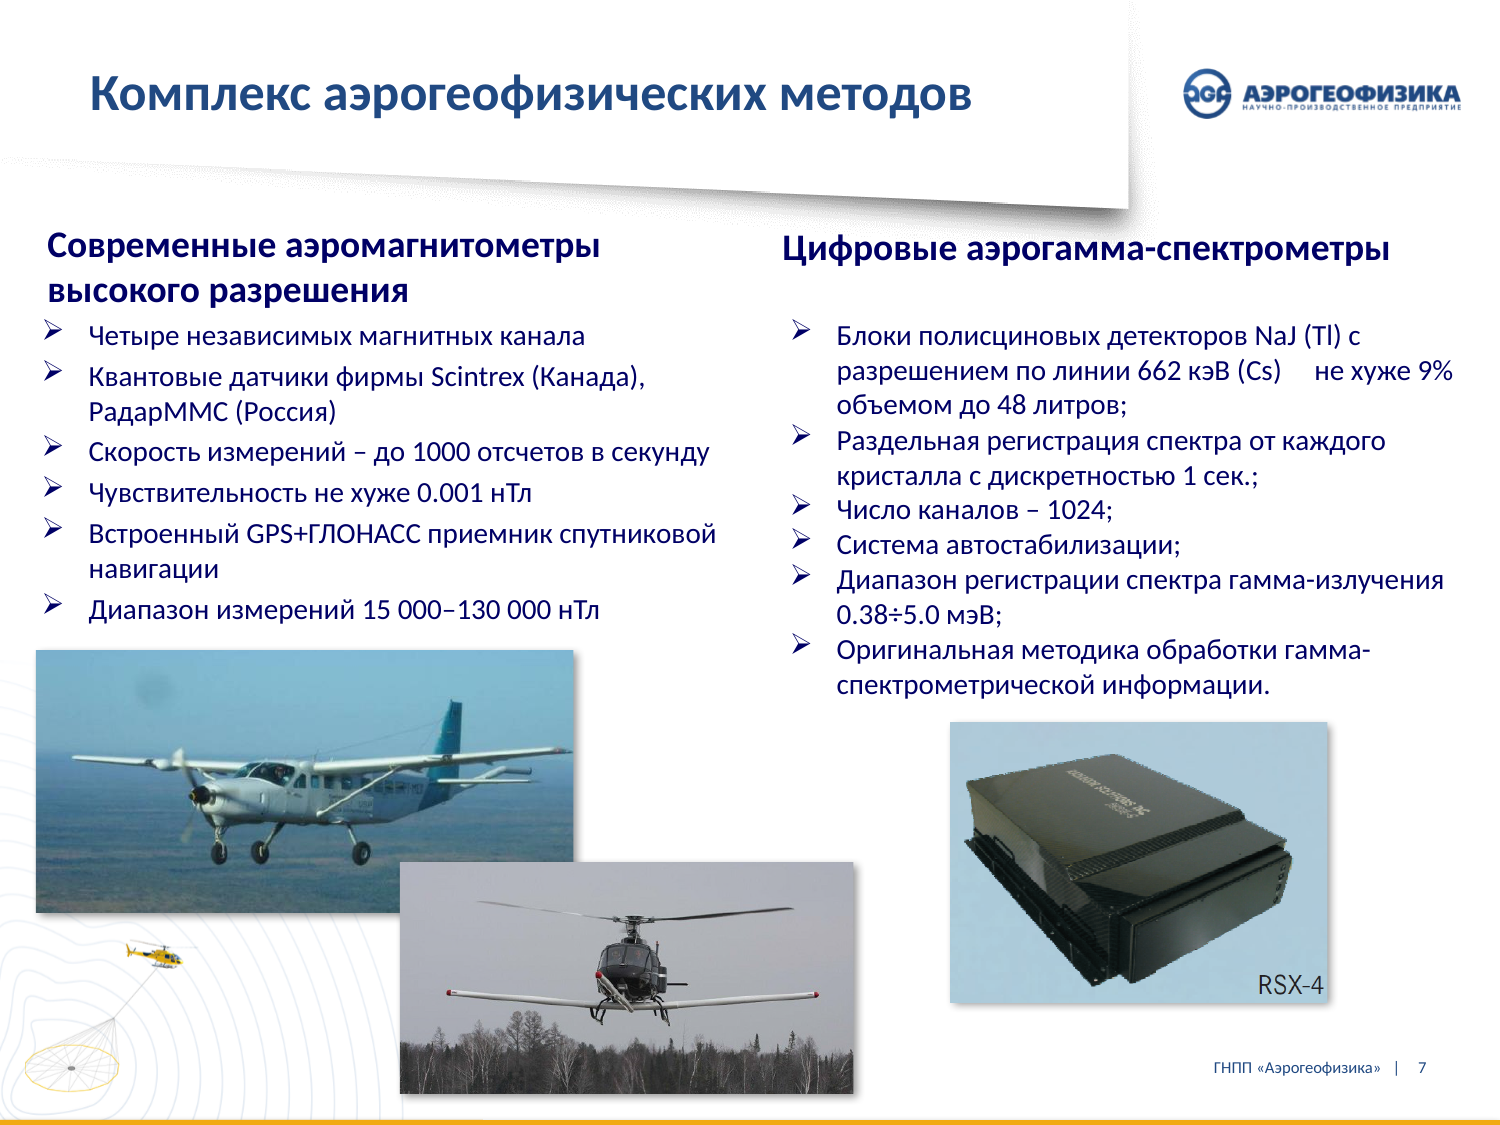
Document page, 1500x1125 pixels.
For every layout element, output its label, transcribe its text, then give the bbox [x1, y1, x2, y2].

footer ГНПП «Аэрогеофизика» | [1087, 1040, 1403, 1094]
picture [949, 722, 1328, 1003]
picture [0, 0, 1470, 300]
text_box Четыре независимых магнитных канала Квантовые датчики фирмы Scintrex (Канада), РадарММС (Россия) Скорость измерений – до 1000 отсчетов в секунду Чувствительность не хуже 0.001 нТл Встроенный GPS+ГЛОНАСС приемник спутниковой навигации Диапазон измерений 15 000–130 000 нТл [26, 308, 774, 633]
text_box Цифровые аэрогамма-спектрометры [767, 215, 1475, 275]
text_box Современные аэромагнитометры высокого разрешения [32, 212, 1238, 308]
text_box Блоки полисциновых детекторов NaJ (Tl) с разрешением по линии 662 кэВ (Cs) не хуже 9% объемом до 48 литров; Раздельная регистрация спектра от каждого кристалла с дискретностью 1 сек.; Число каналов – 1024; Система автостабилизации; Диапазон регистрации спектра гамма-излучения 0.38÷5.0 мэВ; Оригинальная методика обработки гамма-спектрометрической информации. [774, 308, 1500, 708]
title Комплекс аэрогеофизических методов [75, 37, 1097, 143]
slide_number 7 [1403, 1040, 1500, 1094]
picture [0, 635, 854, 1120]
